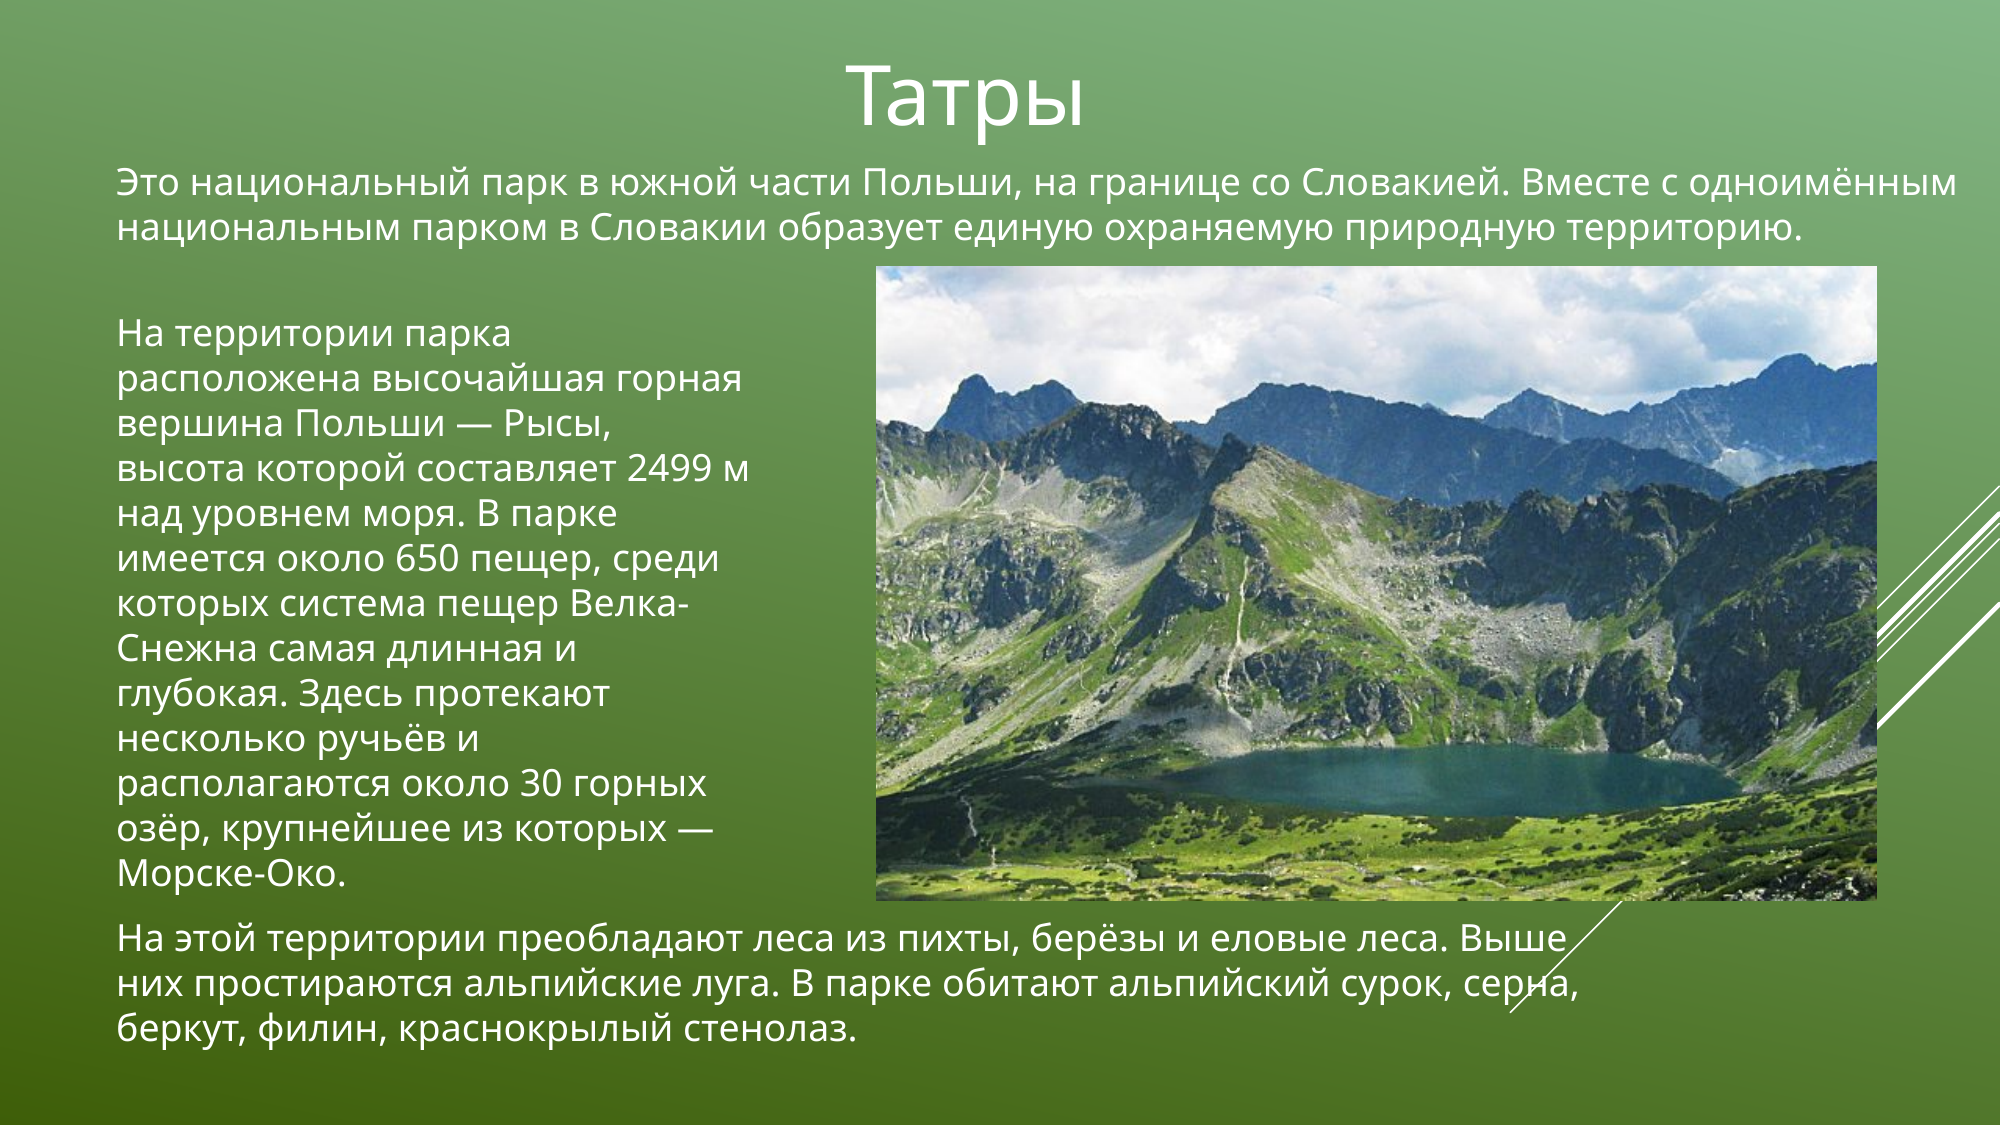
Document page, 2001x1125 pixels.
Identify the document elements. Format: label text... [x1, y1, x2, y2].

text_box На этой территории преобладают леса из пихты, берёзы и еловые леса. Выше них простираются альпийские луга. В парке обитают альпийский сурок, серна, беркут, филин, краснокрылый стенолаз. [101, 907, 1649, 1057]
text_box Это национальный парк в южной части Польши, на границе со Словакией. Вместе с одноимённым национальным парком в Словакии образует единую охраняемую природную территорию. [101, 150, 1988, 256]
text_box На территории парка расположена высочайшая горная вершина Польши — Рысы, высота которой составляет 2499 м над уровнем моря. В парке имеется около 650 пещер, среди которых система пещер Велка-Снежна самая длинная и глубокая. Здесь протекают несколько ручьёв и располагаются около 30 горных озёр, крупнейшее из которых — Морске-Око. [101, 301, 766, 901]
text_box Татры [830, 34, 1103, 149]
picture [876, 266, 1877, 902]
